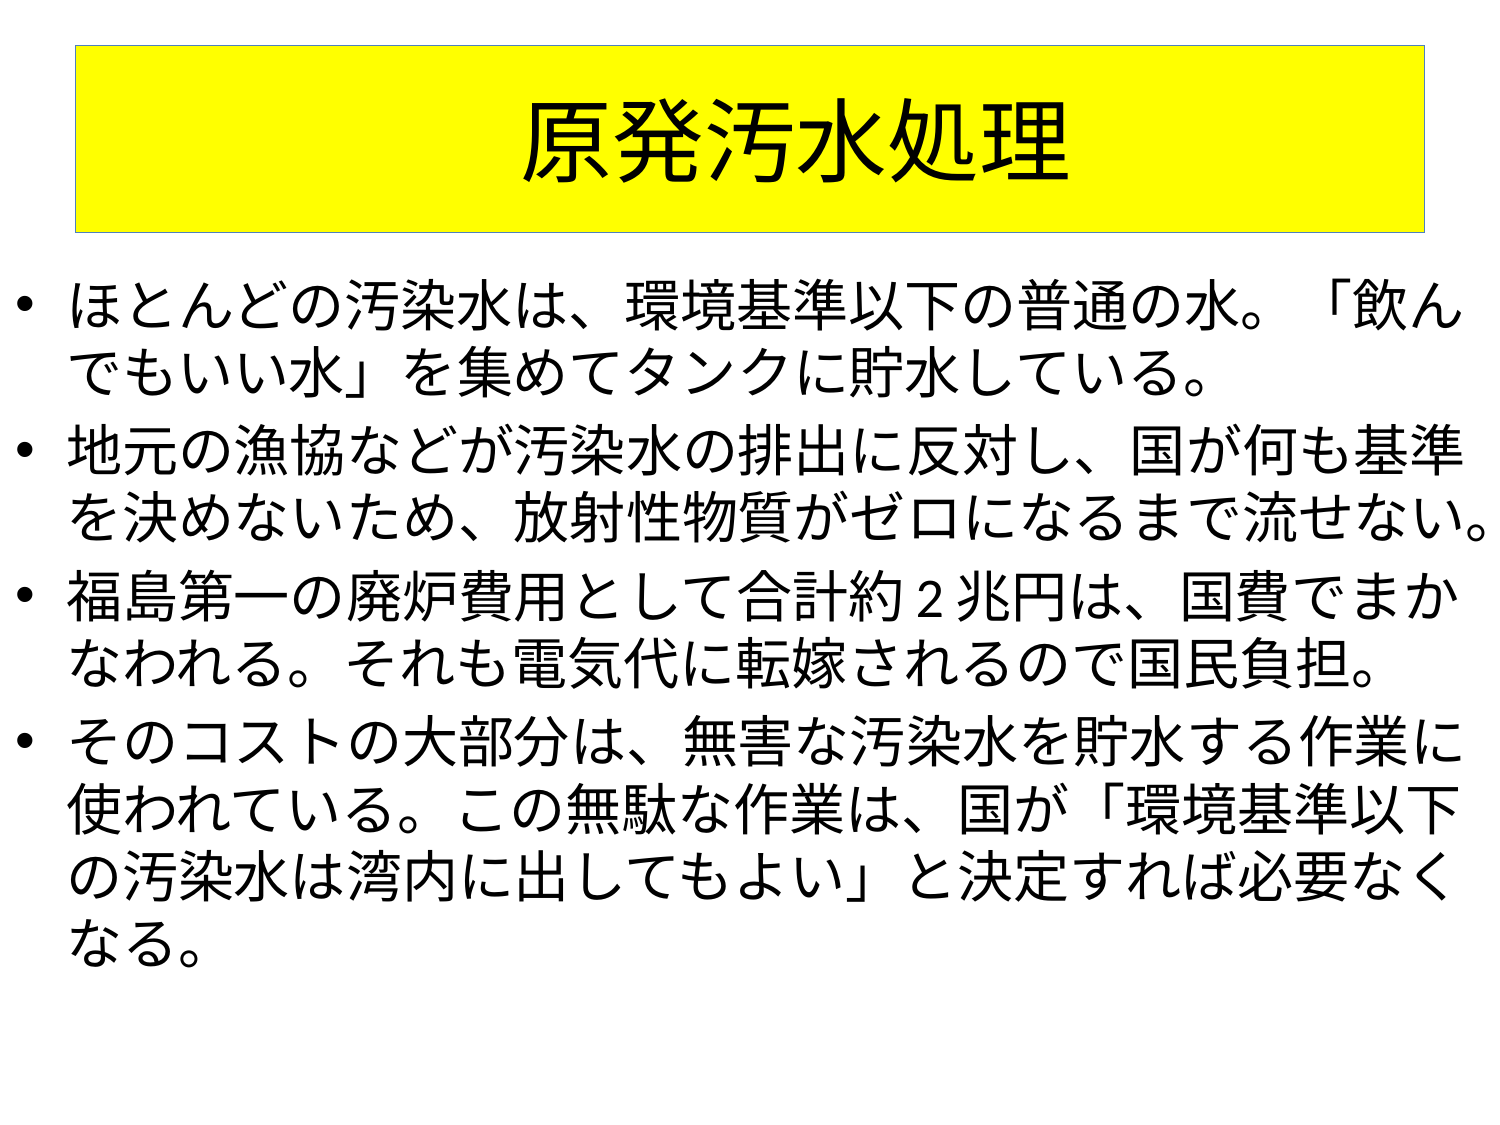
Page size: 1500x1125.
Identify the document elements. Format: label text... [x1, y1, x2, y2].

title 原発汚水処理 [75, 45, 1425, 233]
list ほとんどの汚染水は、環境基準以下の普通の水。「飲んでもいい水」を集めてタンクに貯水している。 地元の漁協などが汚染水の排出に反対し、国が何も基準を決めないため、放射性物質がゼロになるまで流せない。 福島第一の廃炉費用として合計約2兆円は、国費でまかなわれる。それも電気代に転嫁されるので国民負担。 そのコストの大部分は、無害な汚染水を貯水する作業に使われている。この無駄な作業は、国が「環境基準以下の汚染水は湾内に出してもよい」と決定すれば必要なくなる。 [0, 262, 1500, 1125]
